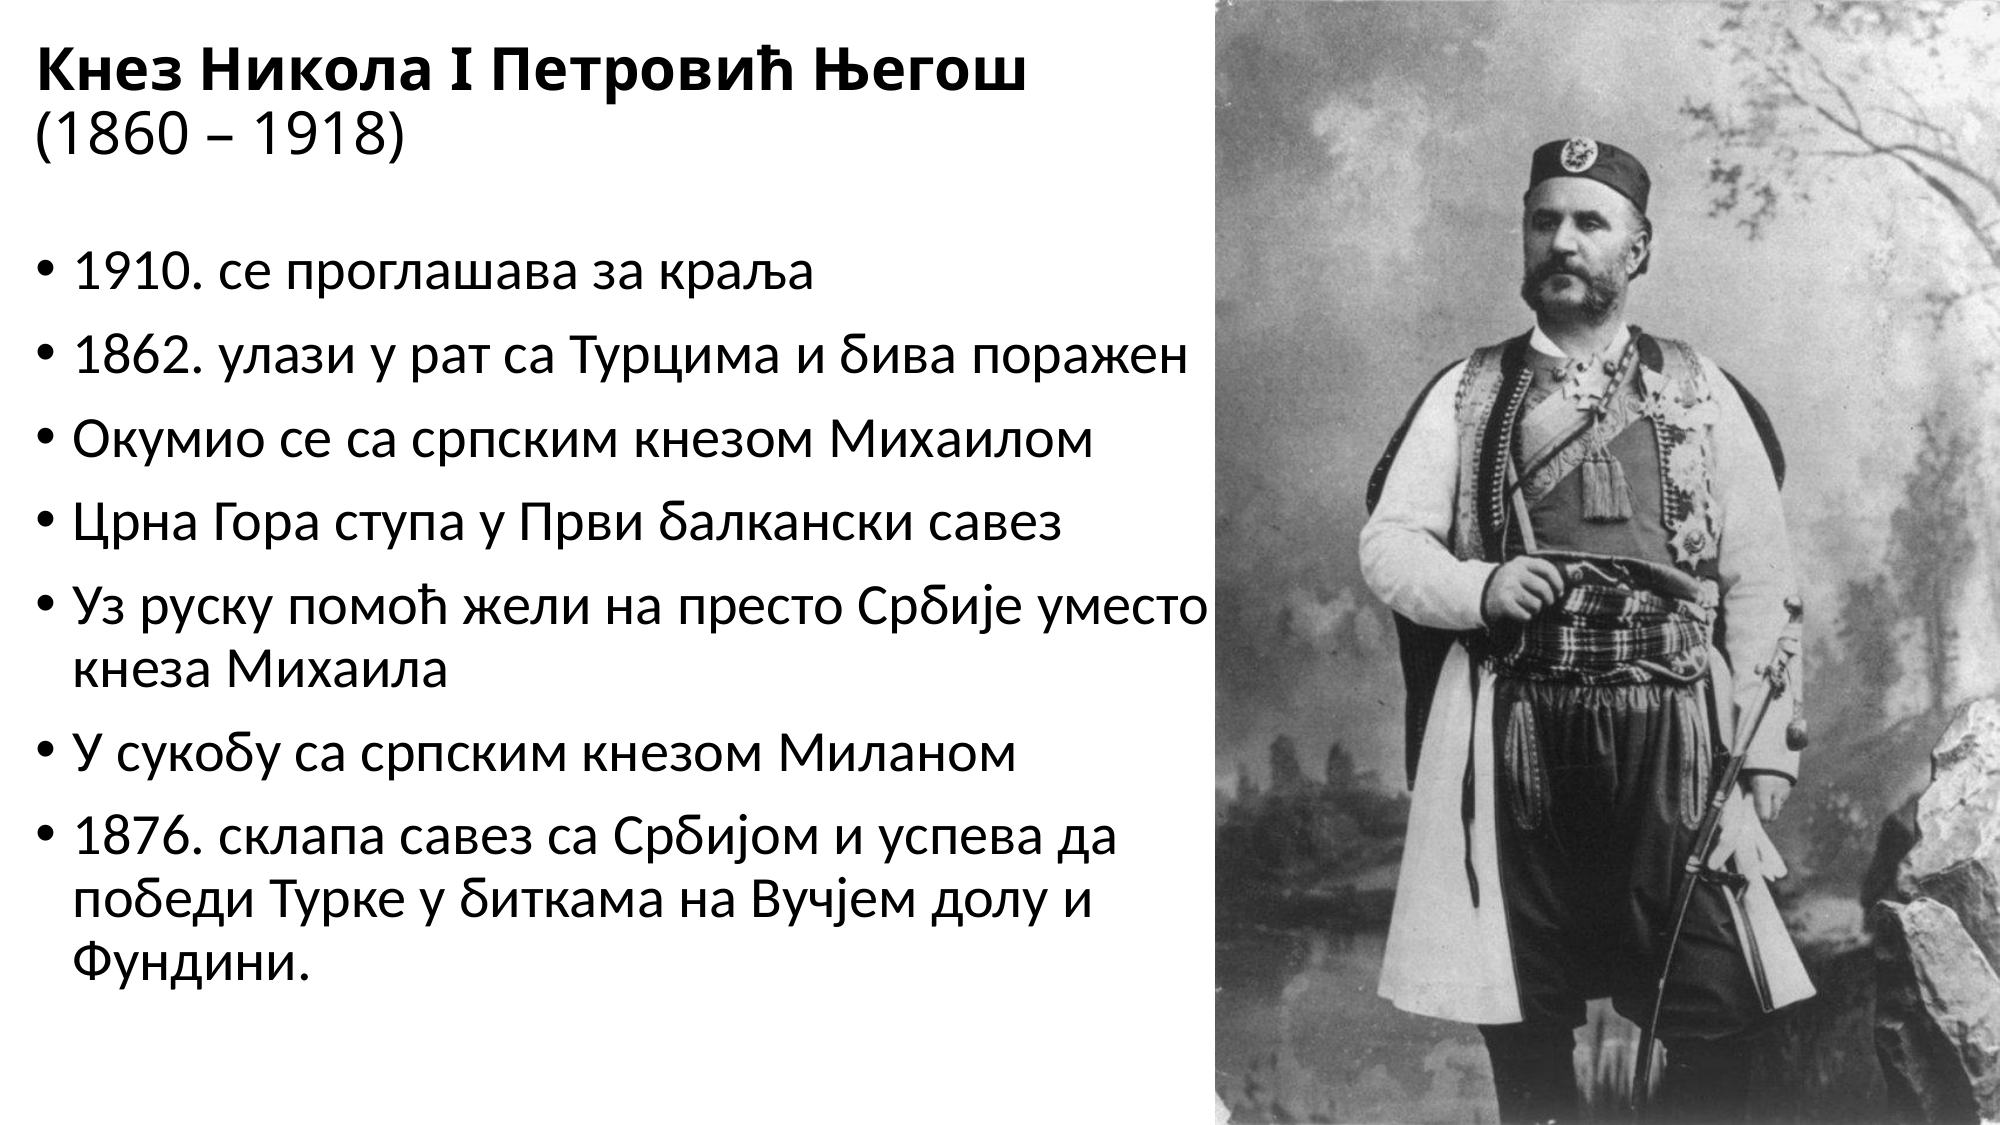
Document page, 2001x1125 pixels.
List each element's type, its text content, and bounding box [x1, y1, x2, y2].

list 1910. се проглашава за краља 1862. улази у рат са Турцима и бива поражен Окумио се са српским кнезом Михаилом Црна Гора ступа у Први балкански савез Уз руску помоћ жели на престо Србије уместо кнеза Михаила У сукобу са српским кнезом Миланом 1876. склапа савез са Србијом и успева да победи Турке у биткама на Вучјем долу и Фундини. [20, 232, 1215, 1086]
title Кнез Никола I Петровић Његош (1860 – 1918) [20, 9, 1143, 197]
picture [1215, 0, 2000, 1125]
